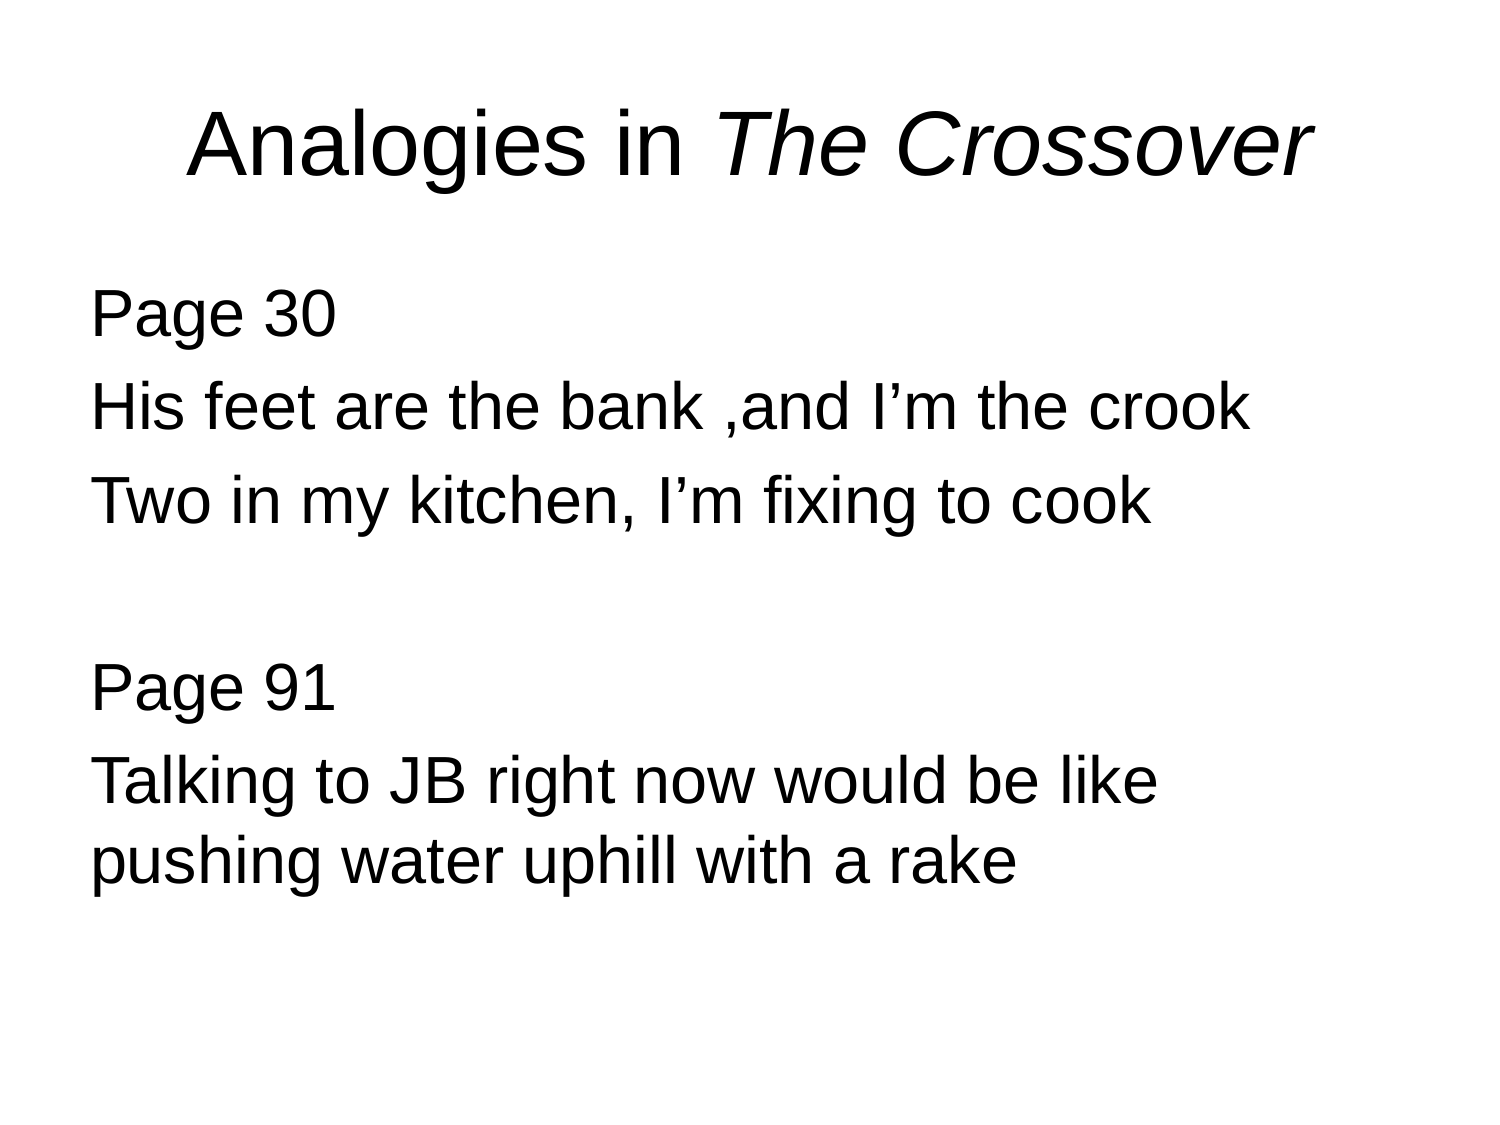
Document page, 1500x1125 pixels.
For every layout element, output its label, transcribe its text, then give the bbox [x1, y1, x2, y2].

list Page 30 His feet are the bank ,and I’m the crook Two in my kitchen, I’m fixing to cook Page 91 Talking to JB right now would be like pushing water uphill with a rake [75, 262, 1425, 1005]
title Analogies in The Crossover [75, 45, 1425, 233]
